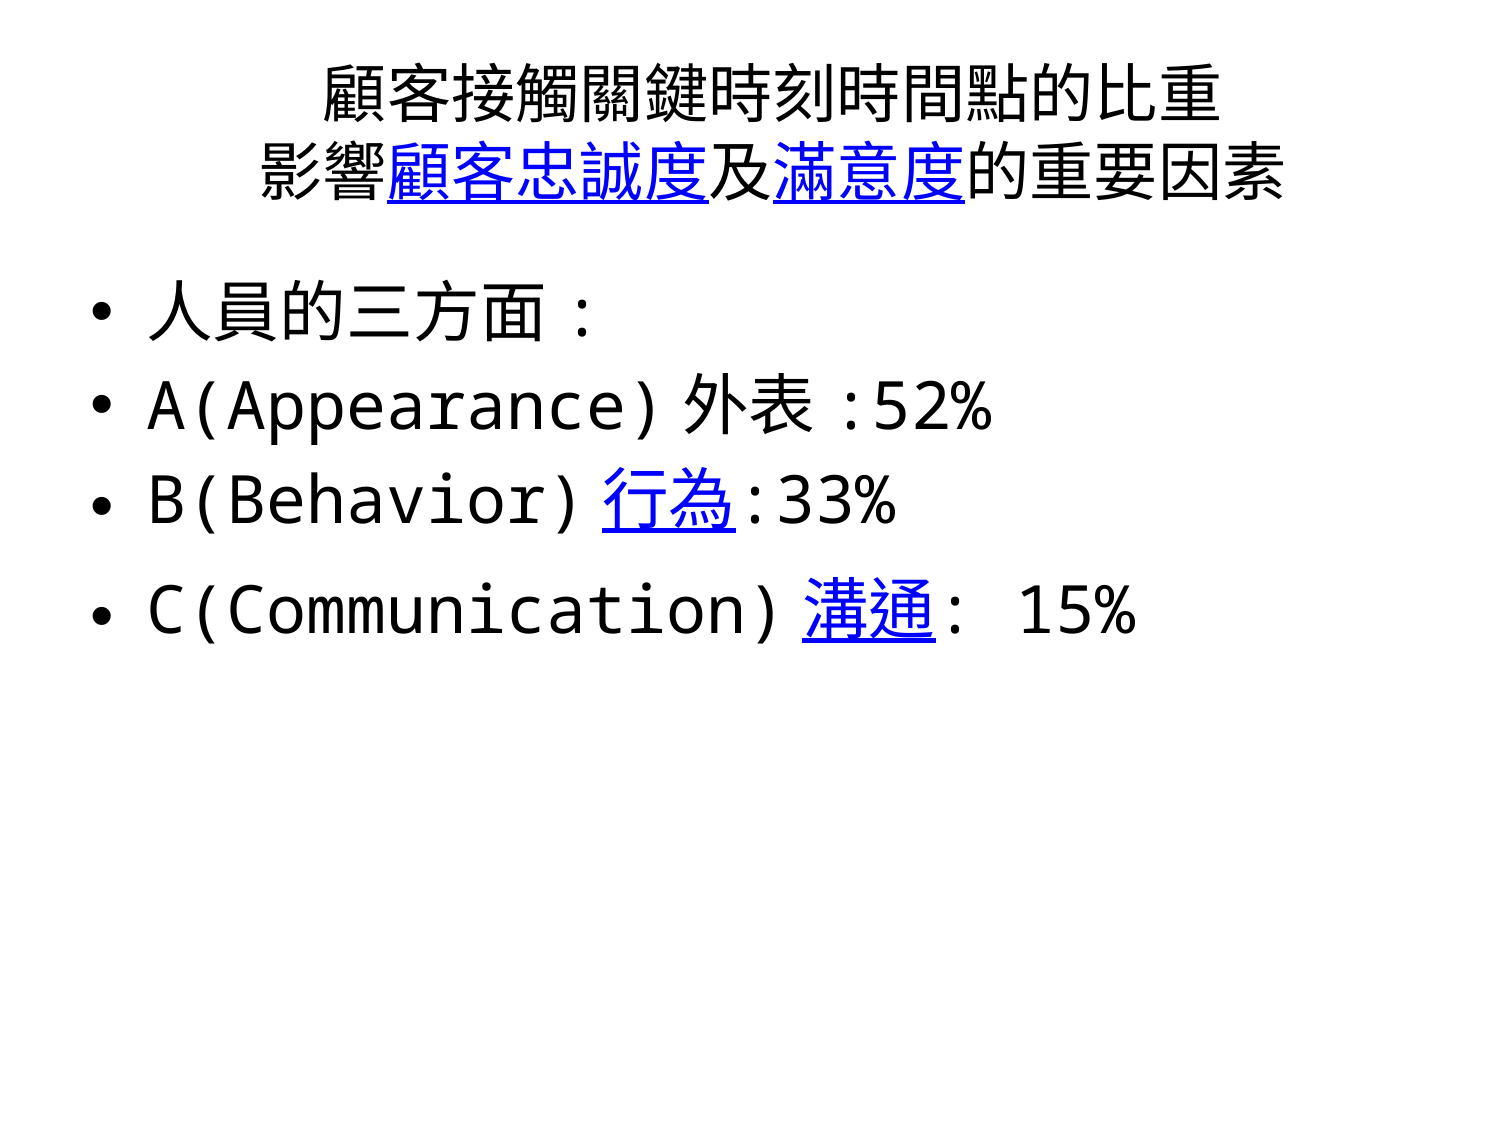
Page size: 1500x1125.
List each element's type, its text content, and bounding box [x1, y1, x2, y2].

title 顧客接觸關鍵時刻時間點的比重 影響顧客忠誠度及滿意度的重要因素 [75, 45, 1471, 233]
list 人員的三方面: A(Appearance)外表:52% B(Behavior)行為:33% C(Communication)溝通: 15% [75, 262, 1425, 1005]
